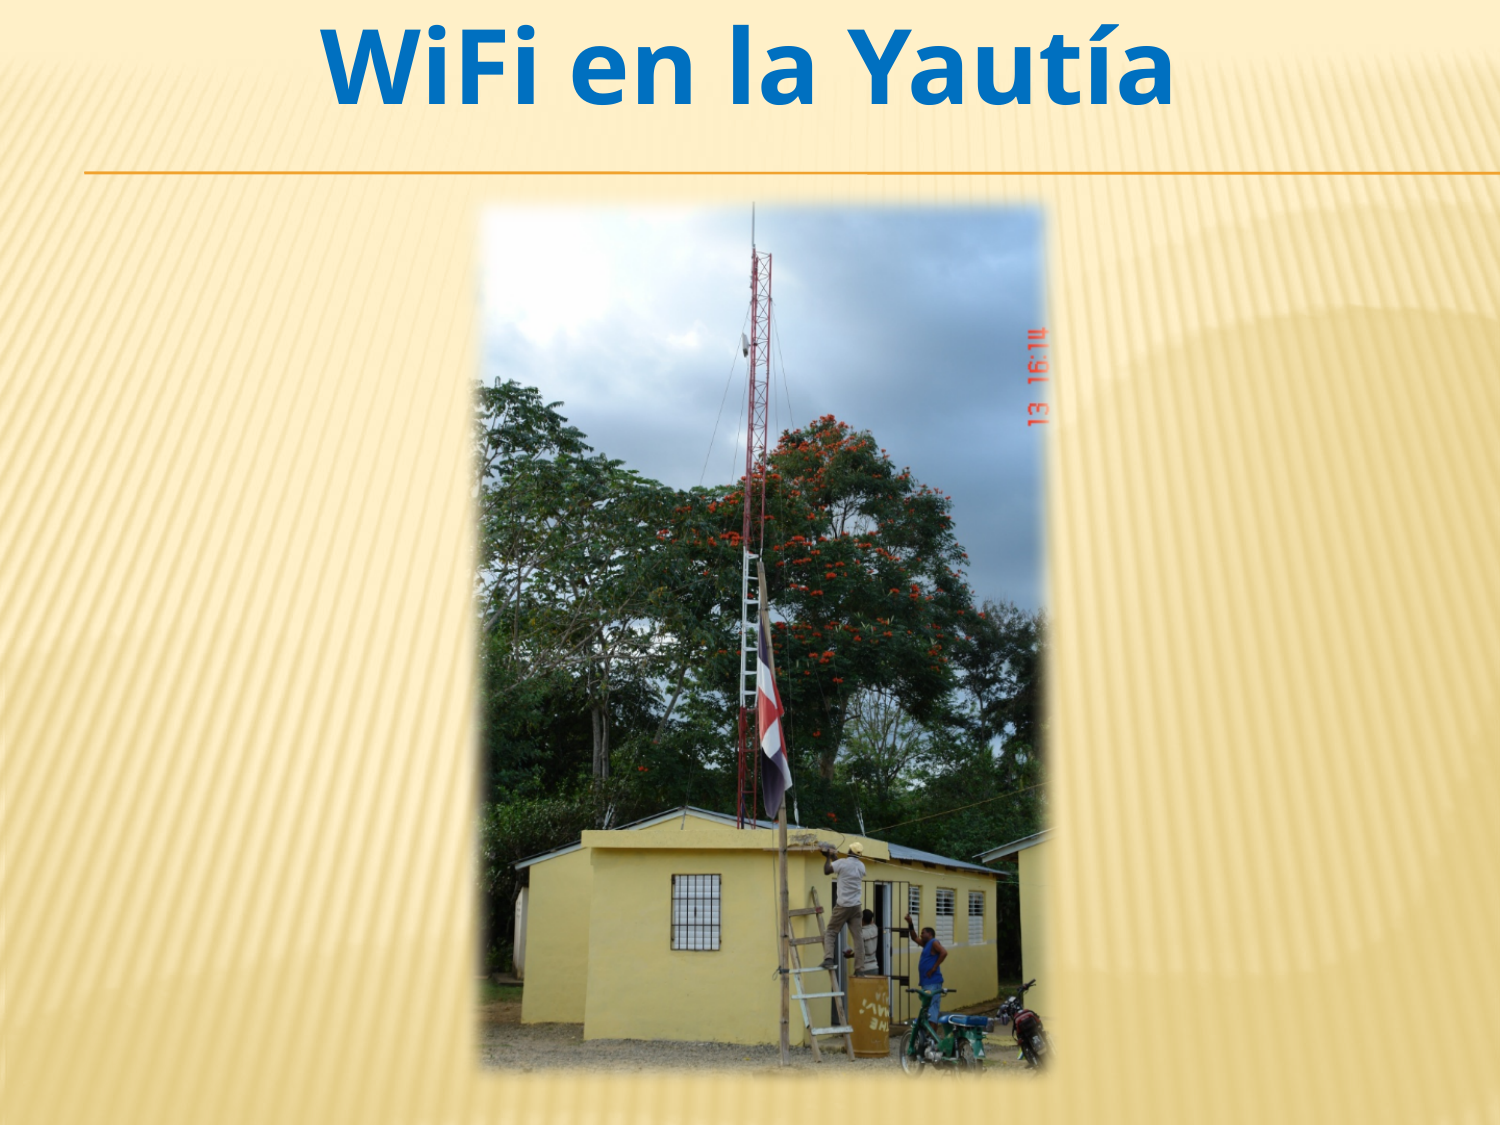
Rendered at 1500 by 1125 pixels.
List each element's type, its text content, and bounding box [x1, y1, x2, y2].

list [462, 187, 1063, 1088]
text_box WiFi en la Yautía [74, 0, 1425, 125]
